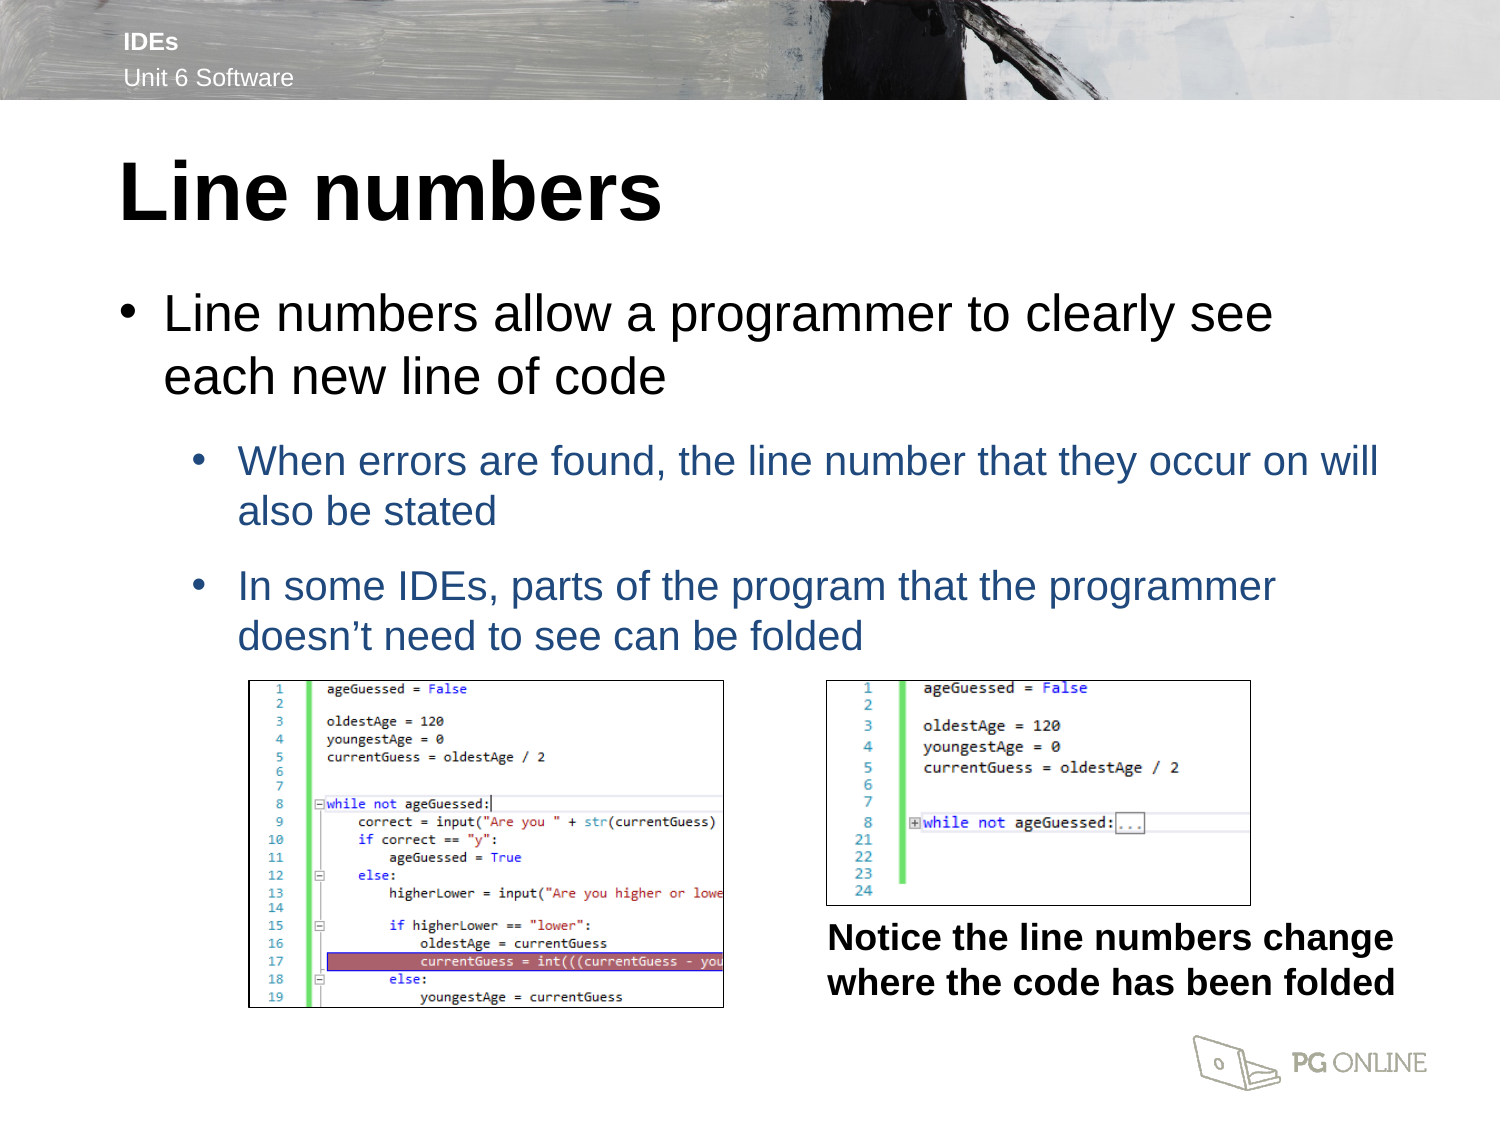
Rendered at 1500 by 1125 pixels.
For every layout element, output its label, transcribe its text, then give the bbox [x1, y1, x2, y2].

picture [827, 680, 1251, 905]
list Line numbers [118, 148, 1401, 259]
picture [0, 0, 1500, 100]
picture [249, 680, 723, 1007]
picture [1398, 1035, 1427, 1091]
list Line numbers allow a programmer to clearly see each new line of code When errors are found, the line number that they occur on will also be stated In some IDEs, parts of the program that the programmer doesn’t need to see can be folded [118, 279, 1398, 1125]
text_box Notice the line numbers change where the code has been folded [827, 912, 1444, 1003]
